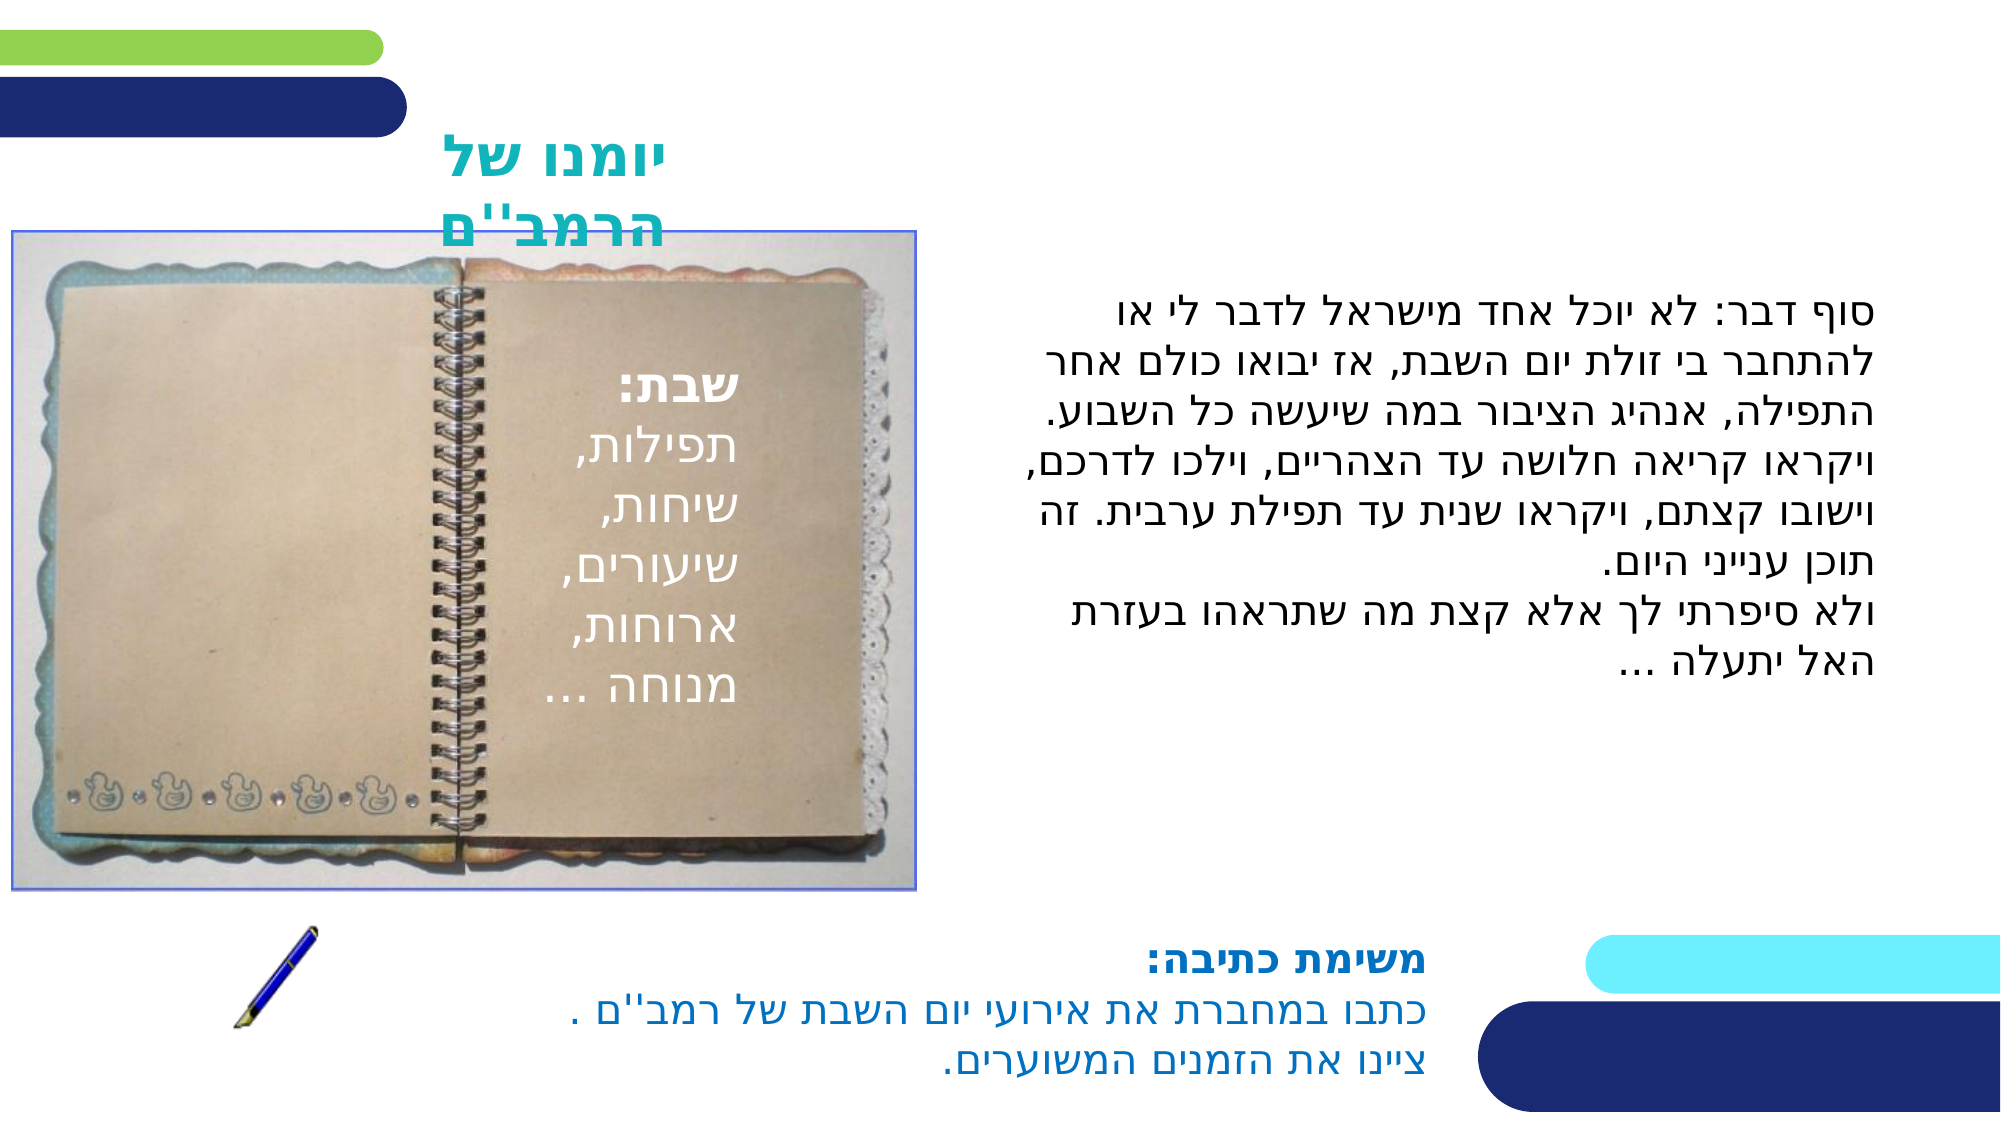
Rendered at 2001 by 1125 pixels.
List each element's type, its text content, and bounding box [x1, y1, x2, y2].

text_box יומנו של הרמב''ם [226, 144, 683, 229]
picture [10, 230, 917, 893]
text_box משימת כתיבה: כתבו במחברת את אירועי יום השבת של רמב''ם . ציינו את הזמנים המשוערים. [514, 924, 1443, 1090]
title סוף דבר: לא יוכל אחד מישראל לדבר לי או להתחבר בי זולת יום השבת, אז יבואו כולם אחר התפילה, אנהיג הציבור במה שיעשה כל השבוע. ויקראו קריאה חלושה עד הצהריים, וילכו לדרכם, וישובו קצתם, ויקראו שנית עד תפילת ערבית. זה תוכן ענייני היום. ולא סיפרתי לך אלא קצת מה שתראהו בעזרת האל יתעלה ... [1009, 283, 1877, 684]
picture [226, 909, 615, 1081]
